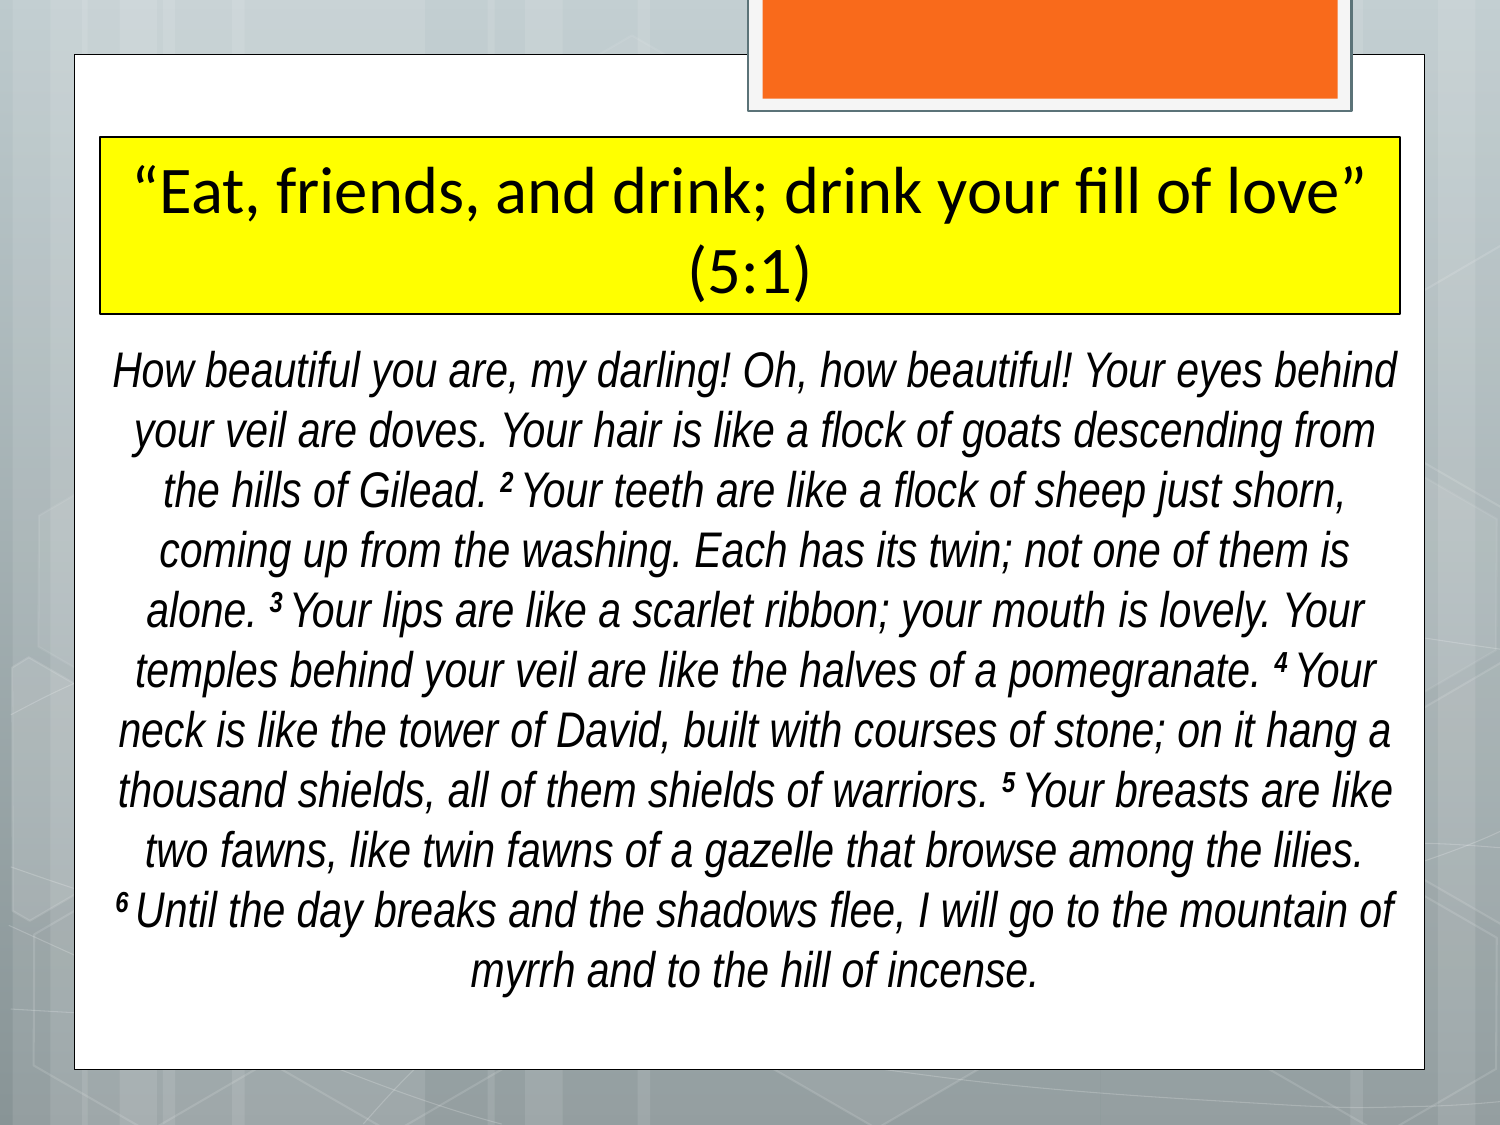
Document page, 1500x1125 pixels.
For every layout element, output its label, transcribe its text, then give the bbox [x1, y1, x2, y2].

title “Eat, friends, and drink; drink your fill of love” (5:1) [100, 137, 1400, 315]
list How beautiful you are, my darling! Oh, how beautiful! Your eyes behind your veil are doves. Your hair is like a flock of goats descending from the hills of Gilead. 2 Your teeth are like a flock of sheep just shorn, coming up from the washing. Each has its twin; not one of them is alone. 3 Your lips are like a scarlet ribbon; your mouth is lovely. Your temples behind your veil are like the halves of a pomegranate. 4 Your neck is like the tower of David, built with courses of stone; on it hang a thousand shields, all of them shields of warriors. 5 Your breasts are like two fawns, like twin fawns of a gazelle that browse among the lilies. 6 Until the day breaks and the shadows flee, I will go to the mountain of myrrh and to the hill of incense. [73, 329, 1427, 988]
